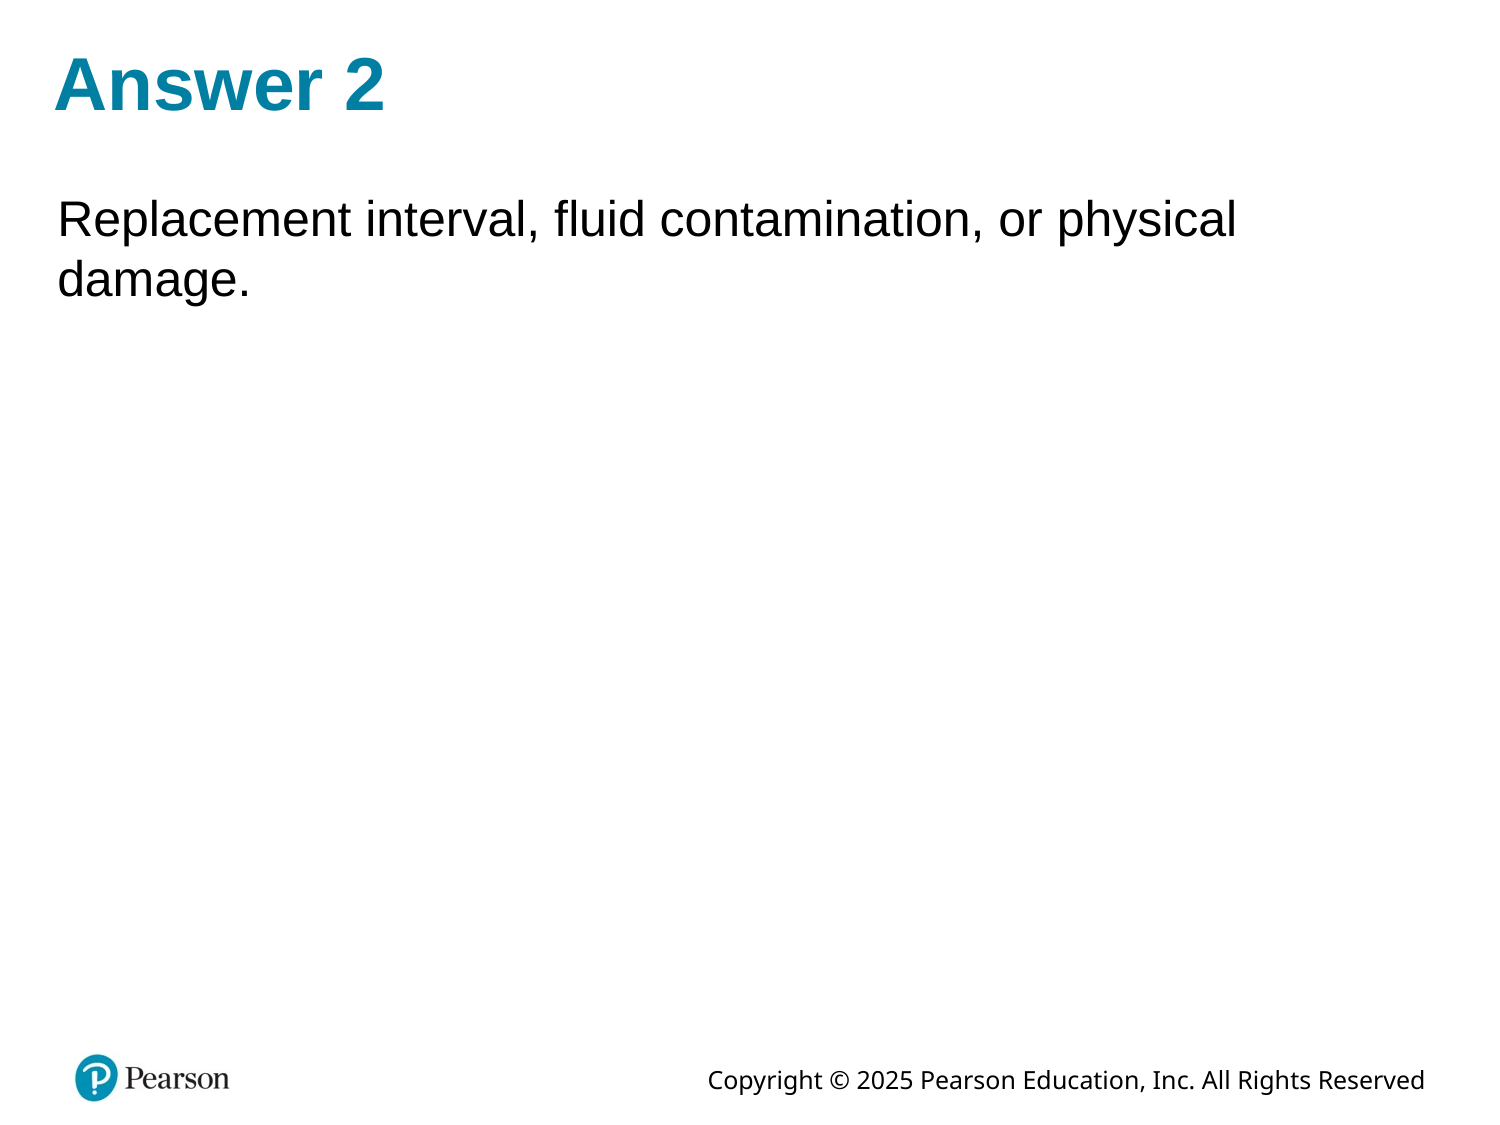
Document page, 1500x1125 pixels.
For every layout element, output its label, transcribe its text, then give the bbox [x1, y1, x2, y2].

picture [74, 1053, 230, 1104]
title Answer 2 [53, 0, 57, 177]
list Replacement interval, fluid contamination, or physical damage. [57, 0, 1422, 569]
